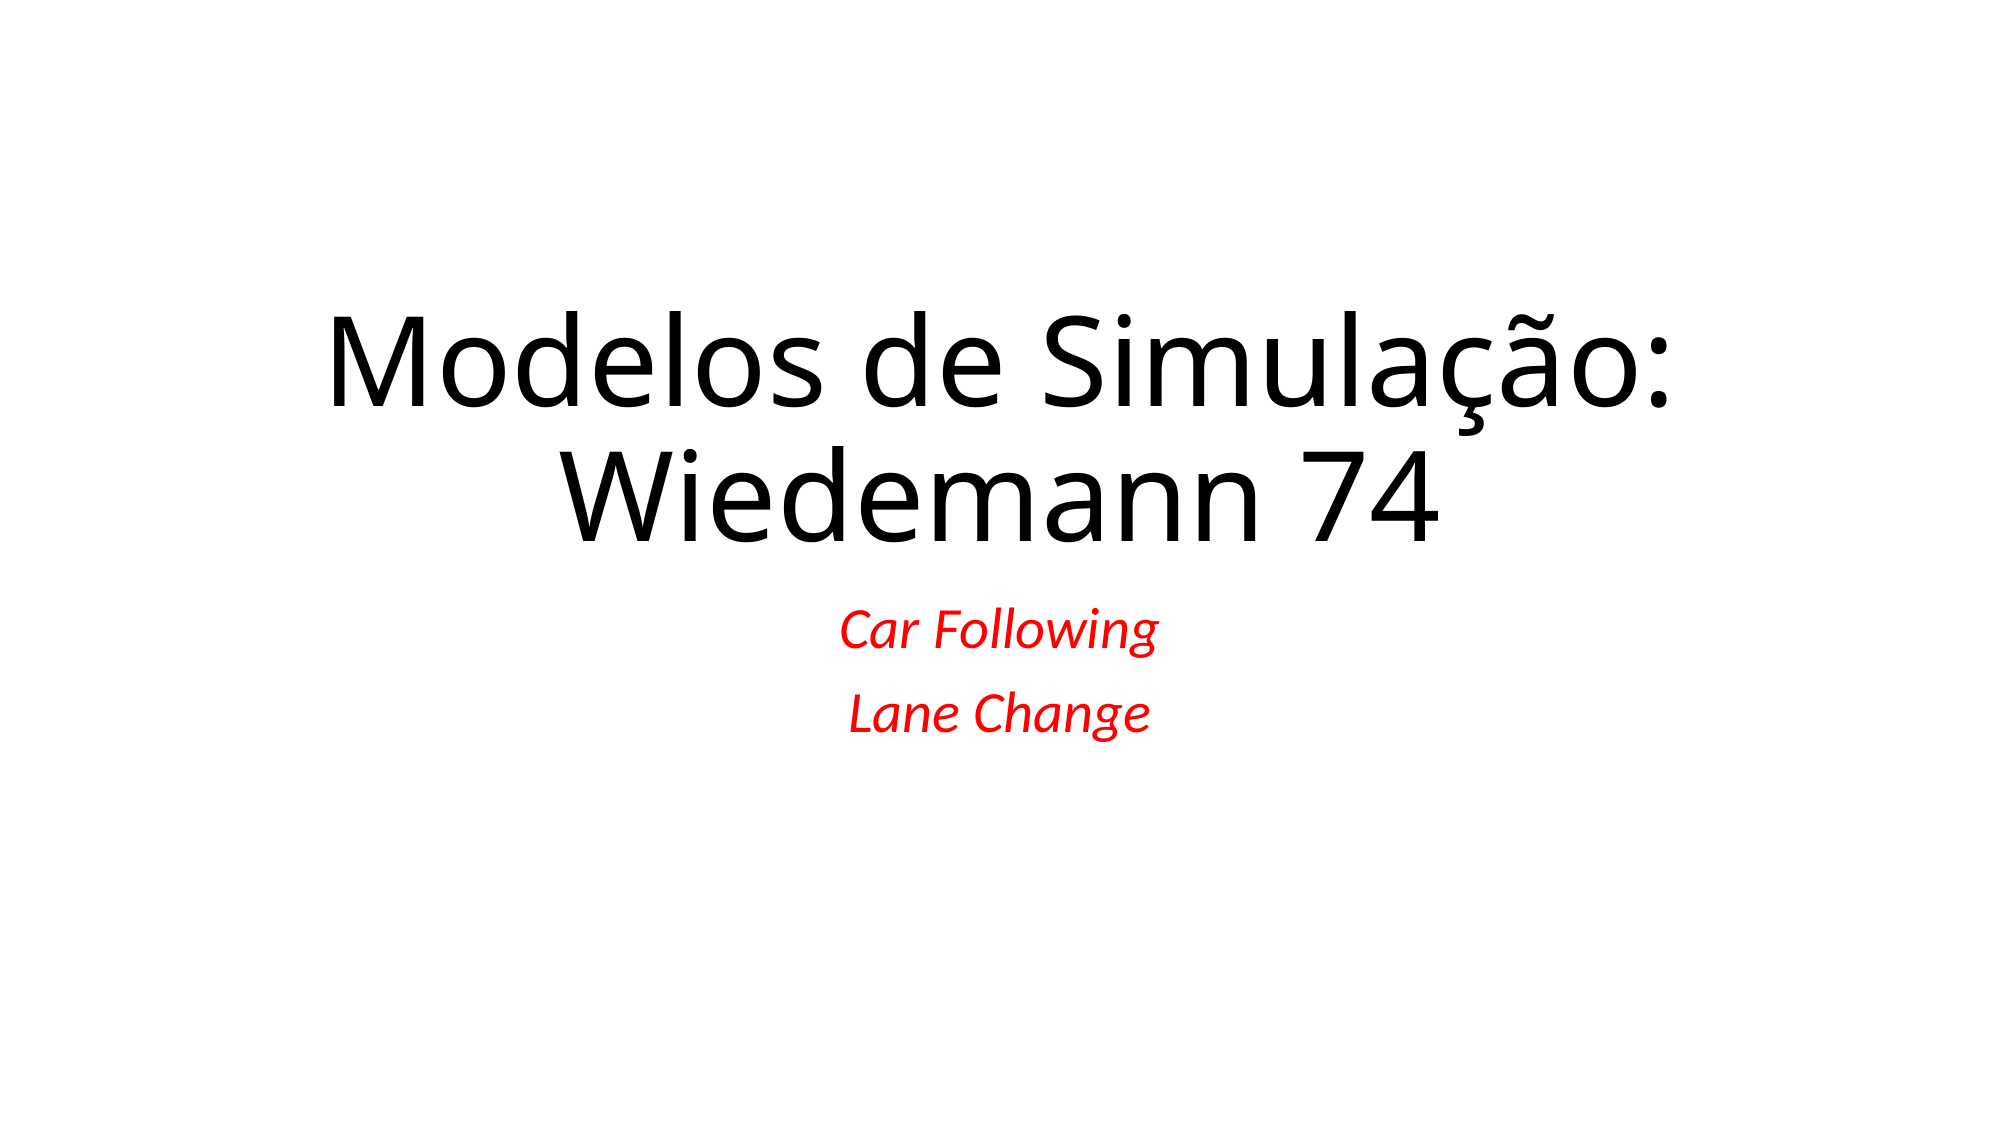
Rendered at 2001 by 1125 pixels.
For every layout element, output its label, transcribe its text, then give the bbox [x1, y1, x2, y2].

subtitle Car Following Lane Change [249, 590, 1750, 863]
title Modelos de Simulação: Wiedemann 74 [249, 184, 1750, 576]
